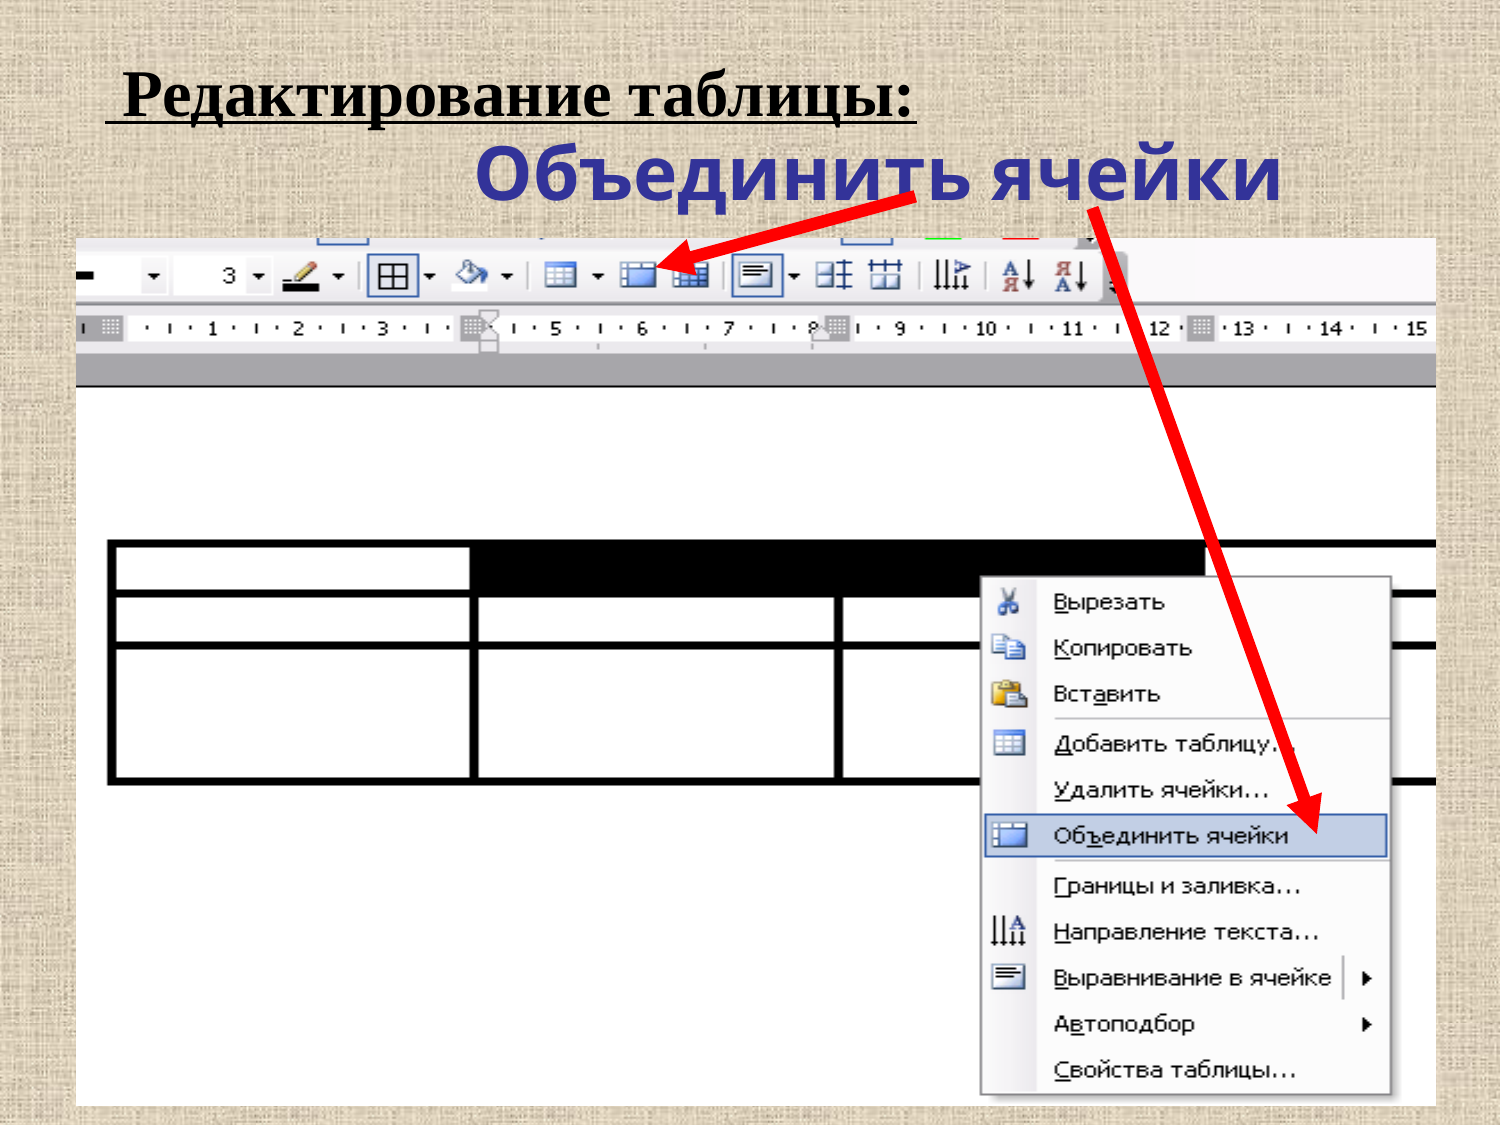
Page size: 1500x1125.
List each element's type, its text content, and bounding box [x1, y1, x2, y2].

text_box Объединить ячейки [459, 117, 1300, 223]
picture [0, 0, 1500, 1125]
text_box Редактирование таблицы: [90, 42, 932, 138]
